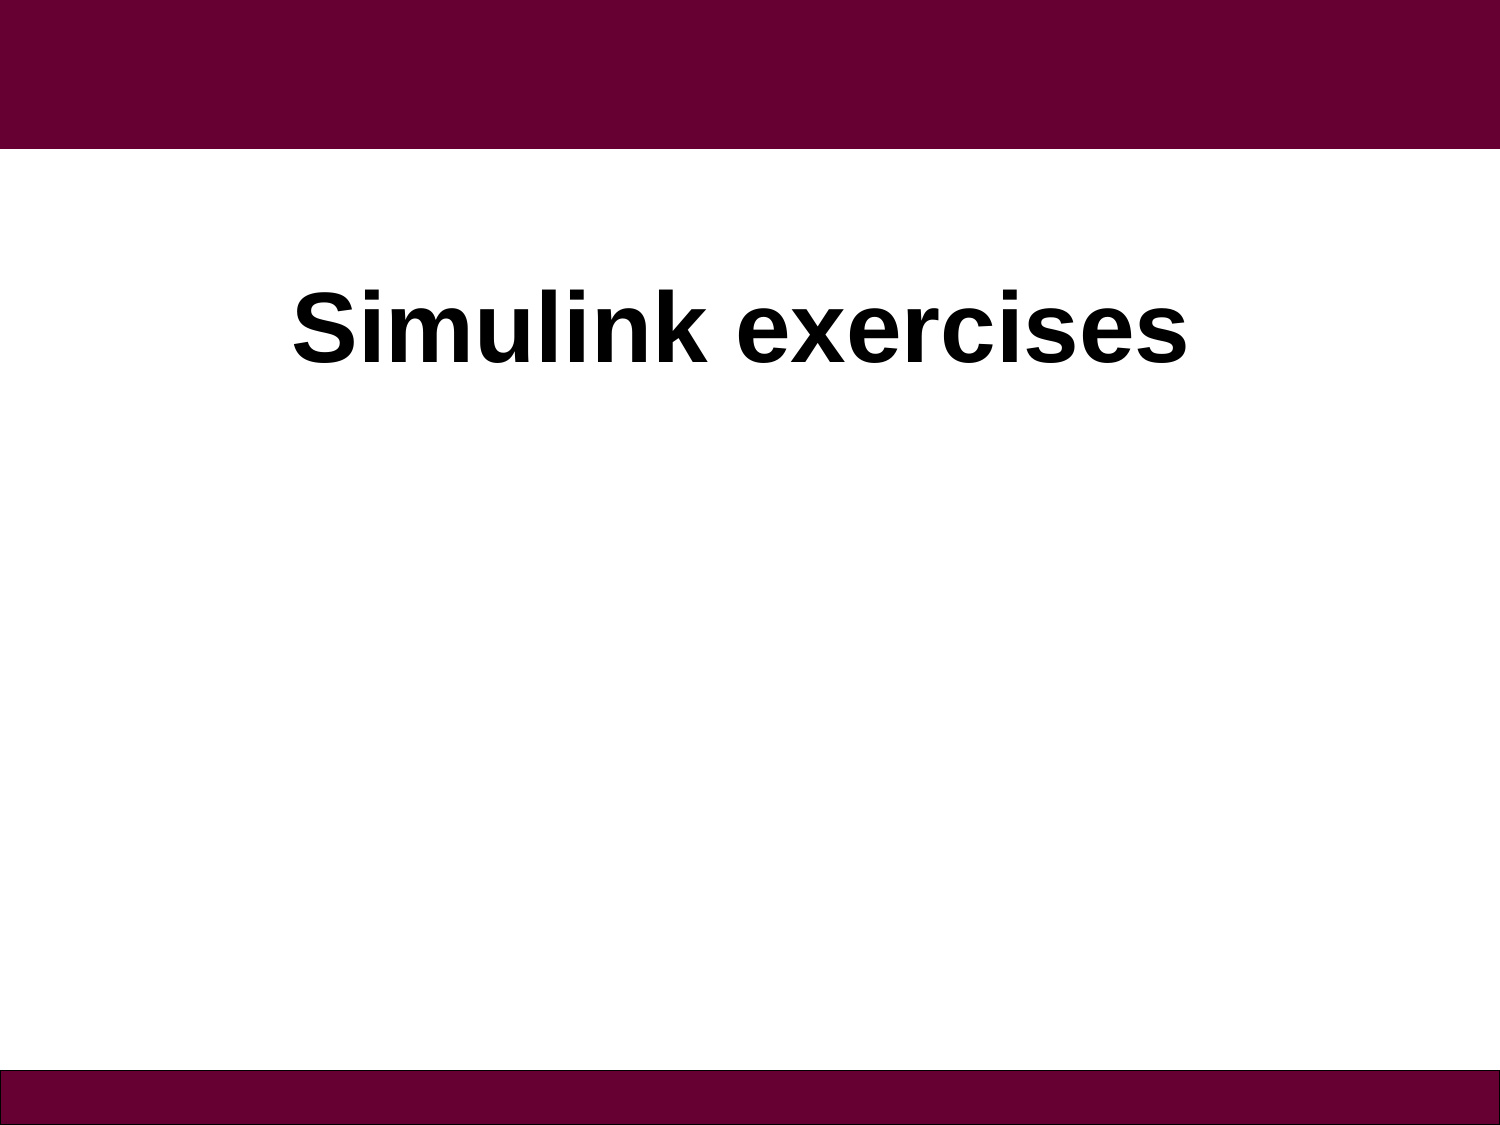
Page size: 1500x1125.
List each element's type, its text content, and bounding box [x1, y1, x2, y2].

list Simulink exercises [40, 255, 1470, 1007]
